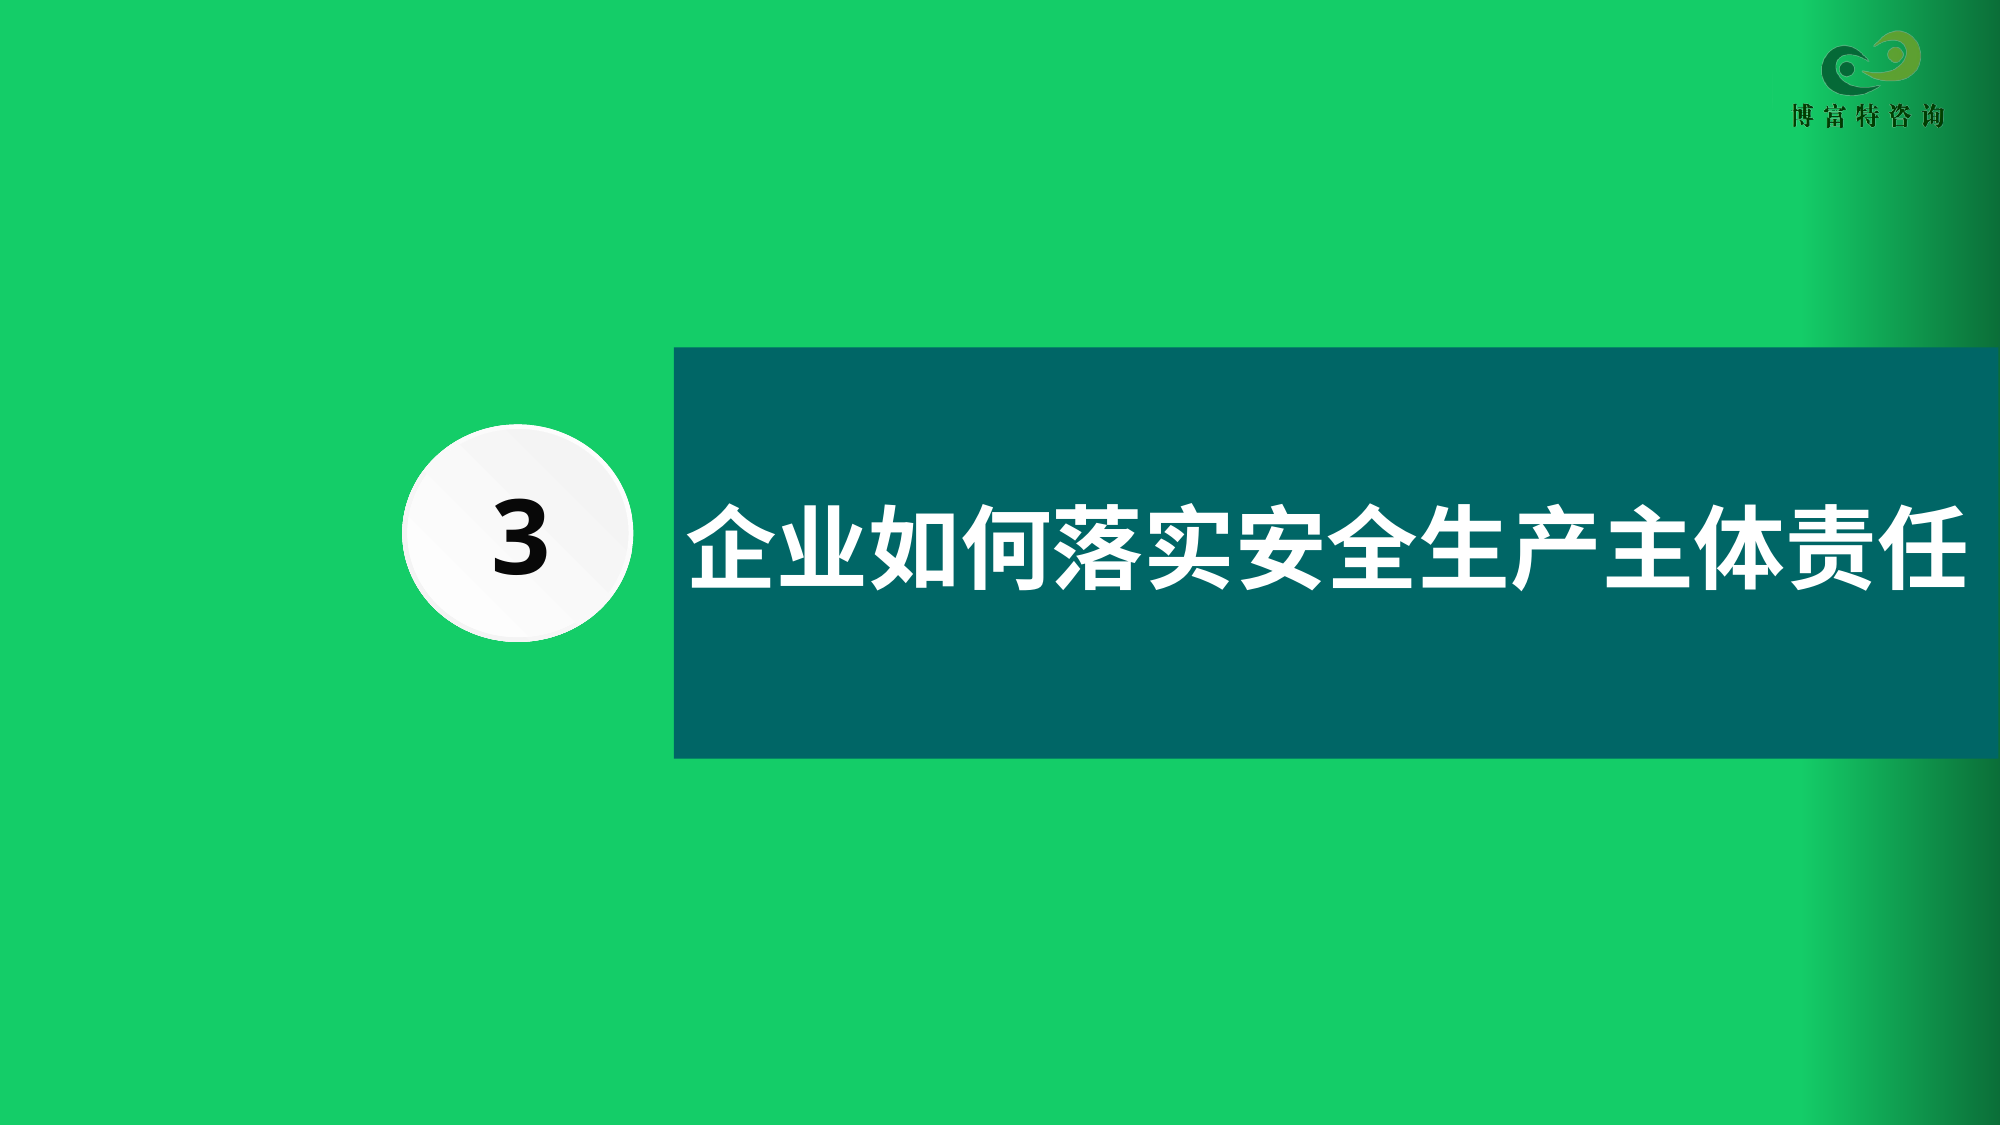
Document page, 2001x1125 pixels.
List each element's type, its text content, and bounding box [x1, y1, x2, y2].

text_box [402, 424, 634, 642]
text_box 企业如何落实安全生产主体责任 [673, 347, 1999, 759]
picture [1772, 30, 1969, 131]
